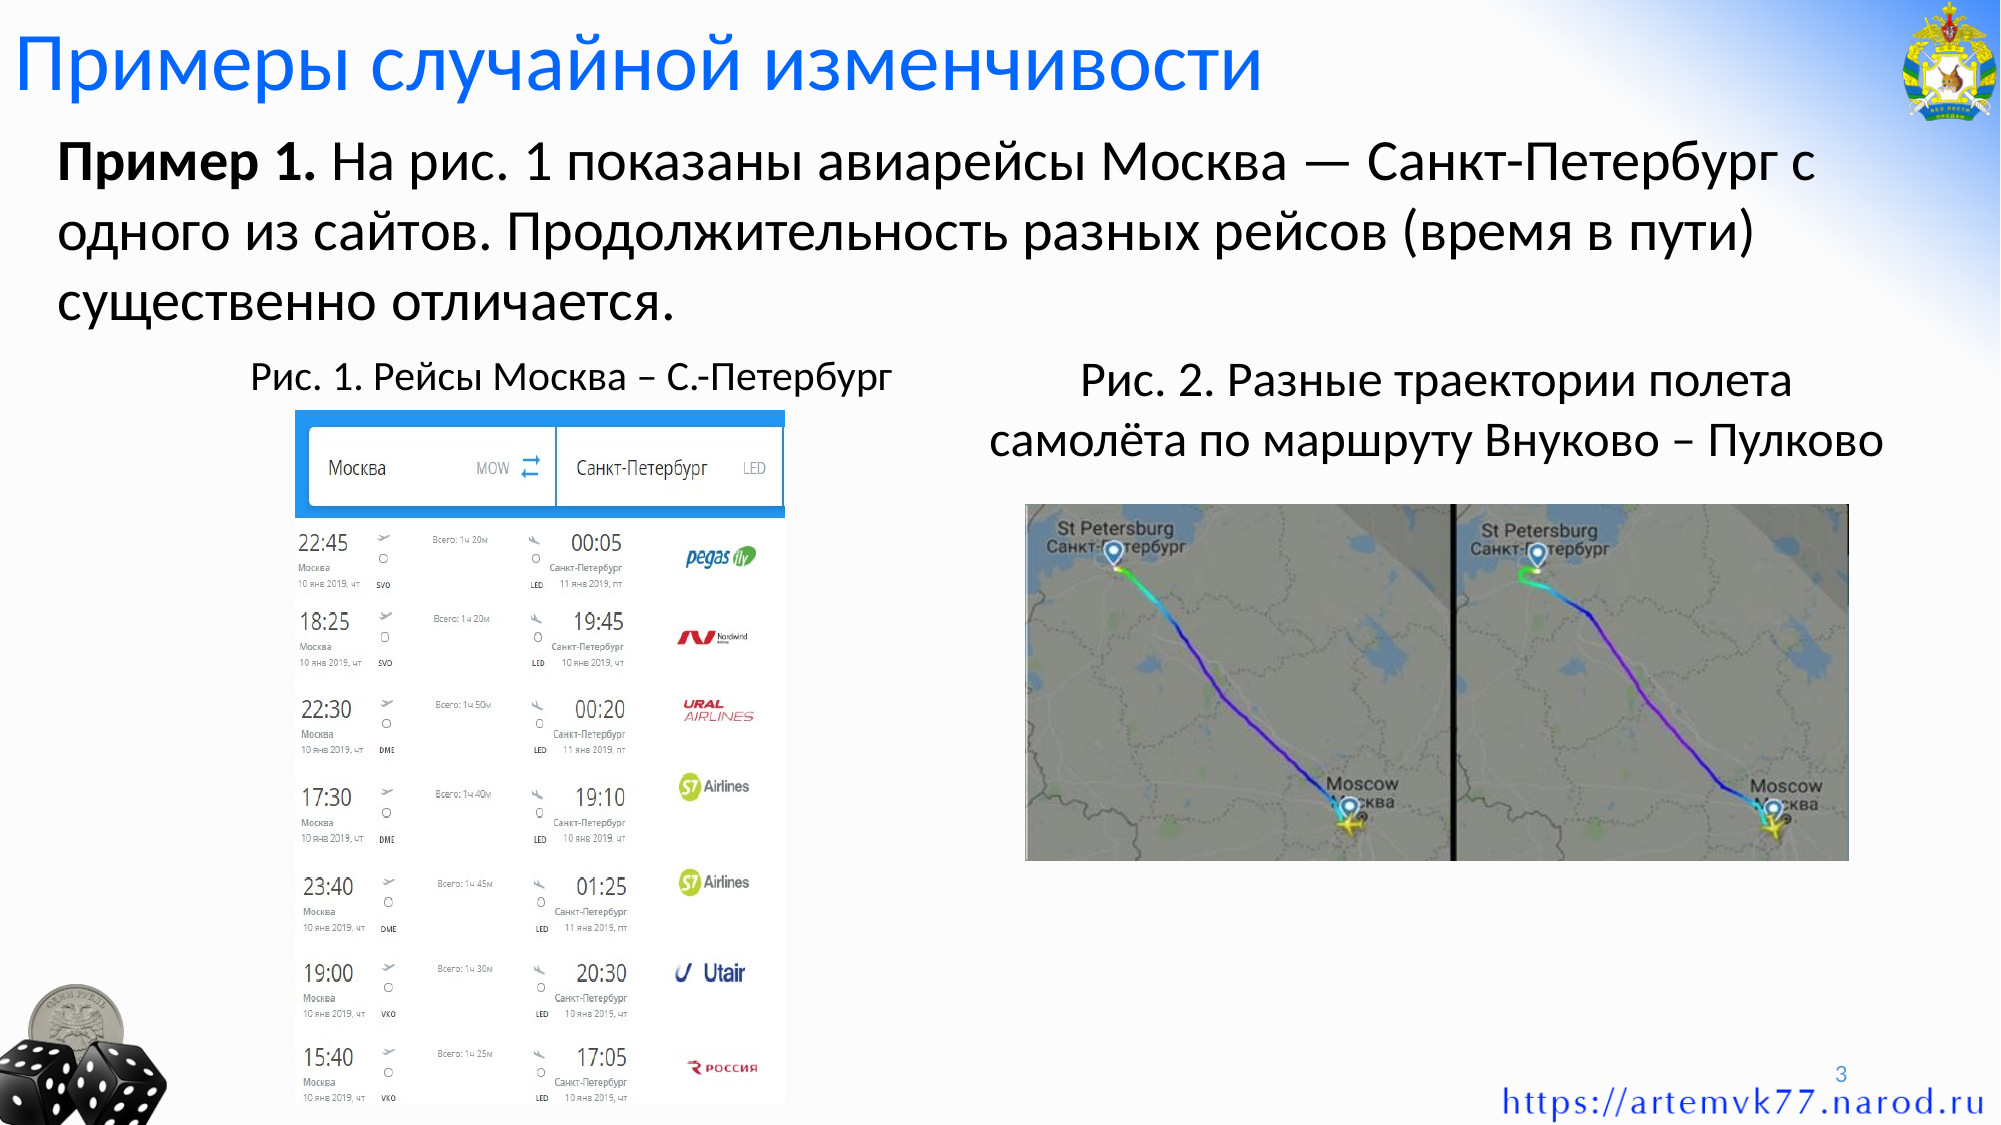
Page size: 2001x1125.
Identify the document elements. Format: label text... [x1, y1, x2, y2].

text_box Рис. 2. Разные траектории полета самолёта по маршруту Внуково – Пулково [971, 338, 1902, 474]
picture [0, 0, 2001, 1125]
text_box Примеры случайной изменчивости [0, 0, 1712, 116]
text_box Пример 1. На рис. 1 показаны авиарейсы Москва — Санкт-Петербург с одного из сайтов. Продолжительность разных рейсов (время в пути) существенно отличается. [42, 115, 1882, 340]
text_box Рис. 1. Рейсы Москва – С.-Петербург [235, 341, 908, 407]
slide_number 3 [1412, 1042, 1863, 1103]
